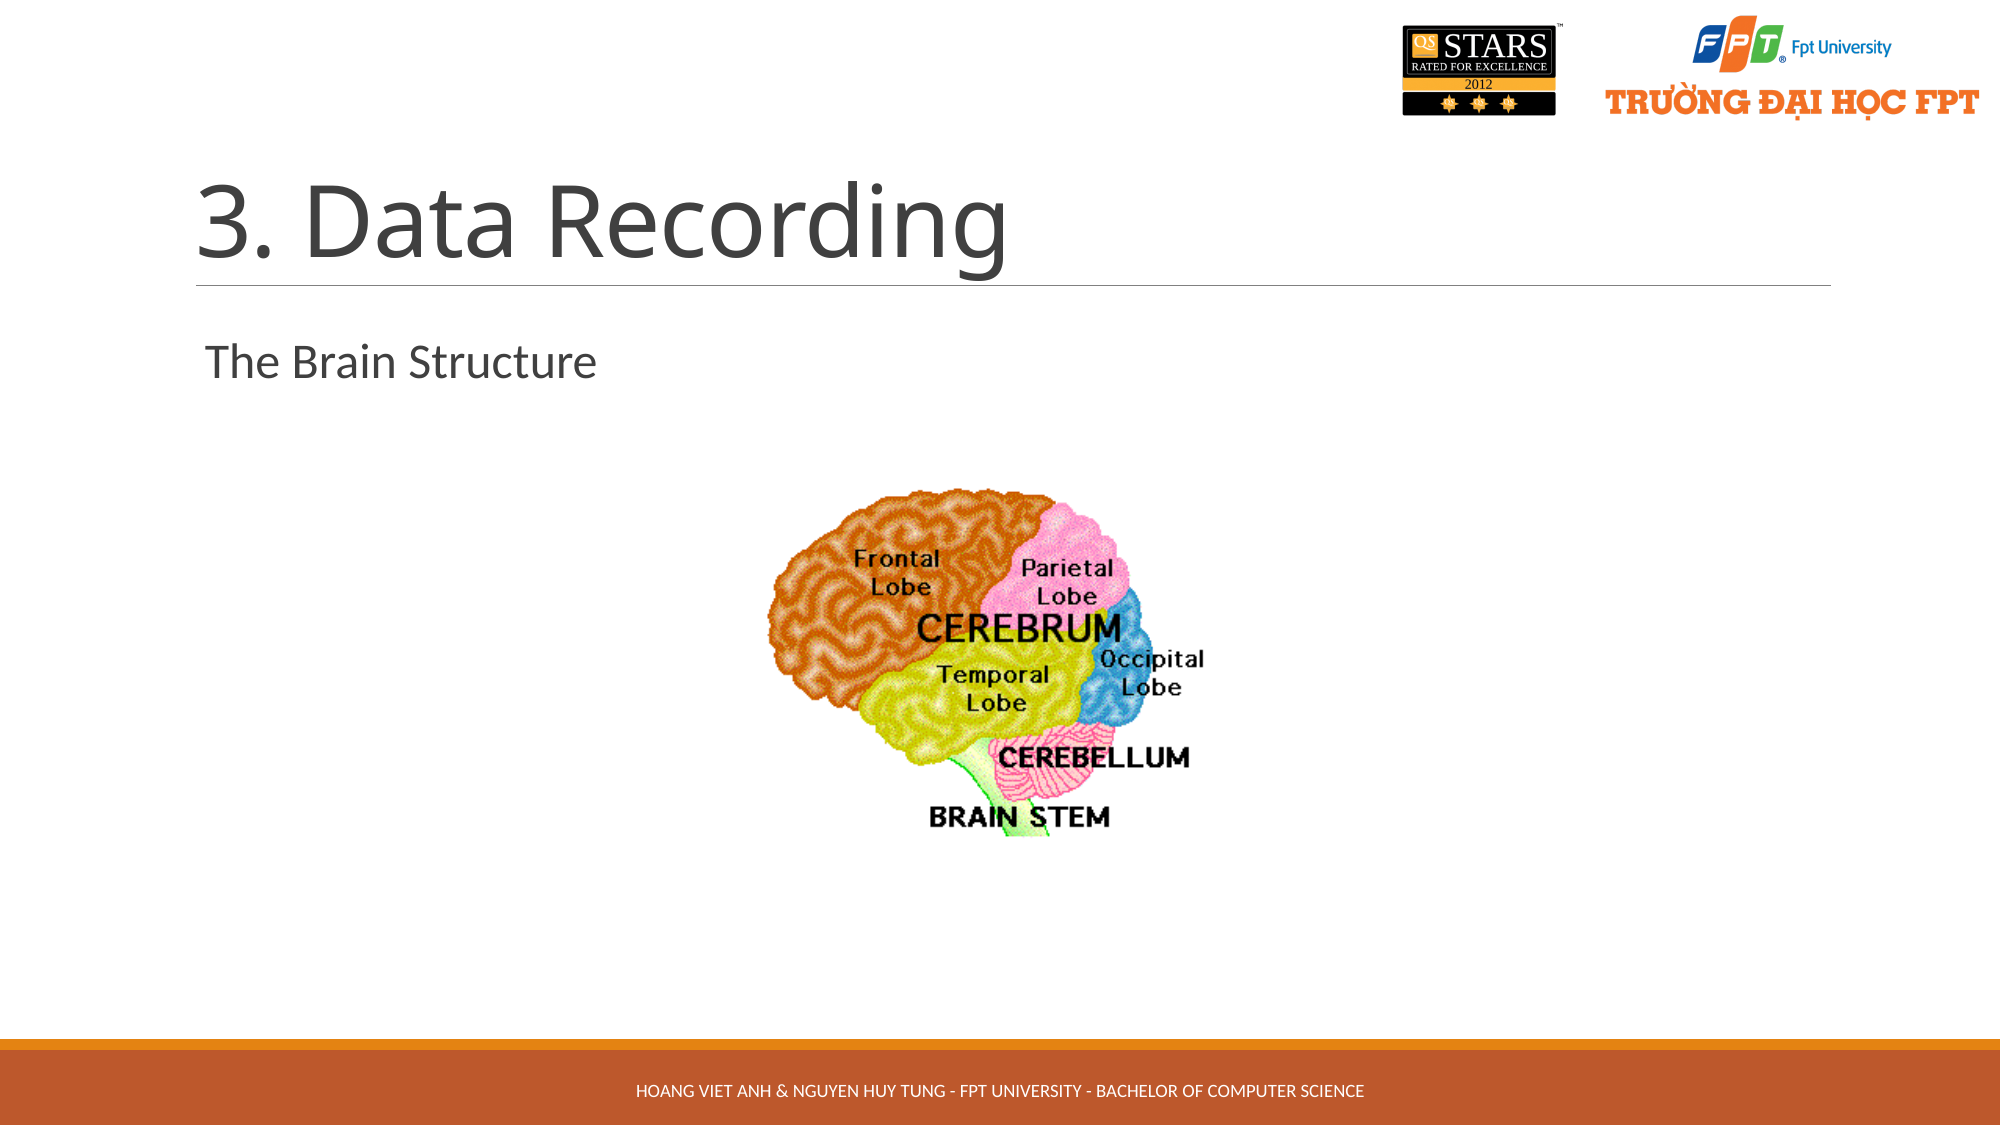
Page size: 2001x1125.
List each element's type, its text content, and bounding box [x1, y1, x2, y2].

picture [760, 481, 1212, 847]
picture [1379, 0, 2000, 138]
title 3. Data Recording [180, 47, 1830, 285]
text_box [179, 302, 1830, 963]
footer Hoang Viet Anh & Nguyen Huy Tung - FPT University - Bachelor of Computer Science [604, 1059, 1396, 1120]
list The Brain Structure [204, 327, 1855, 988]
